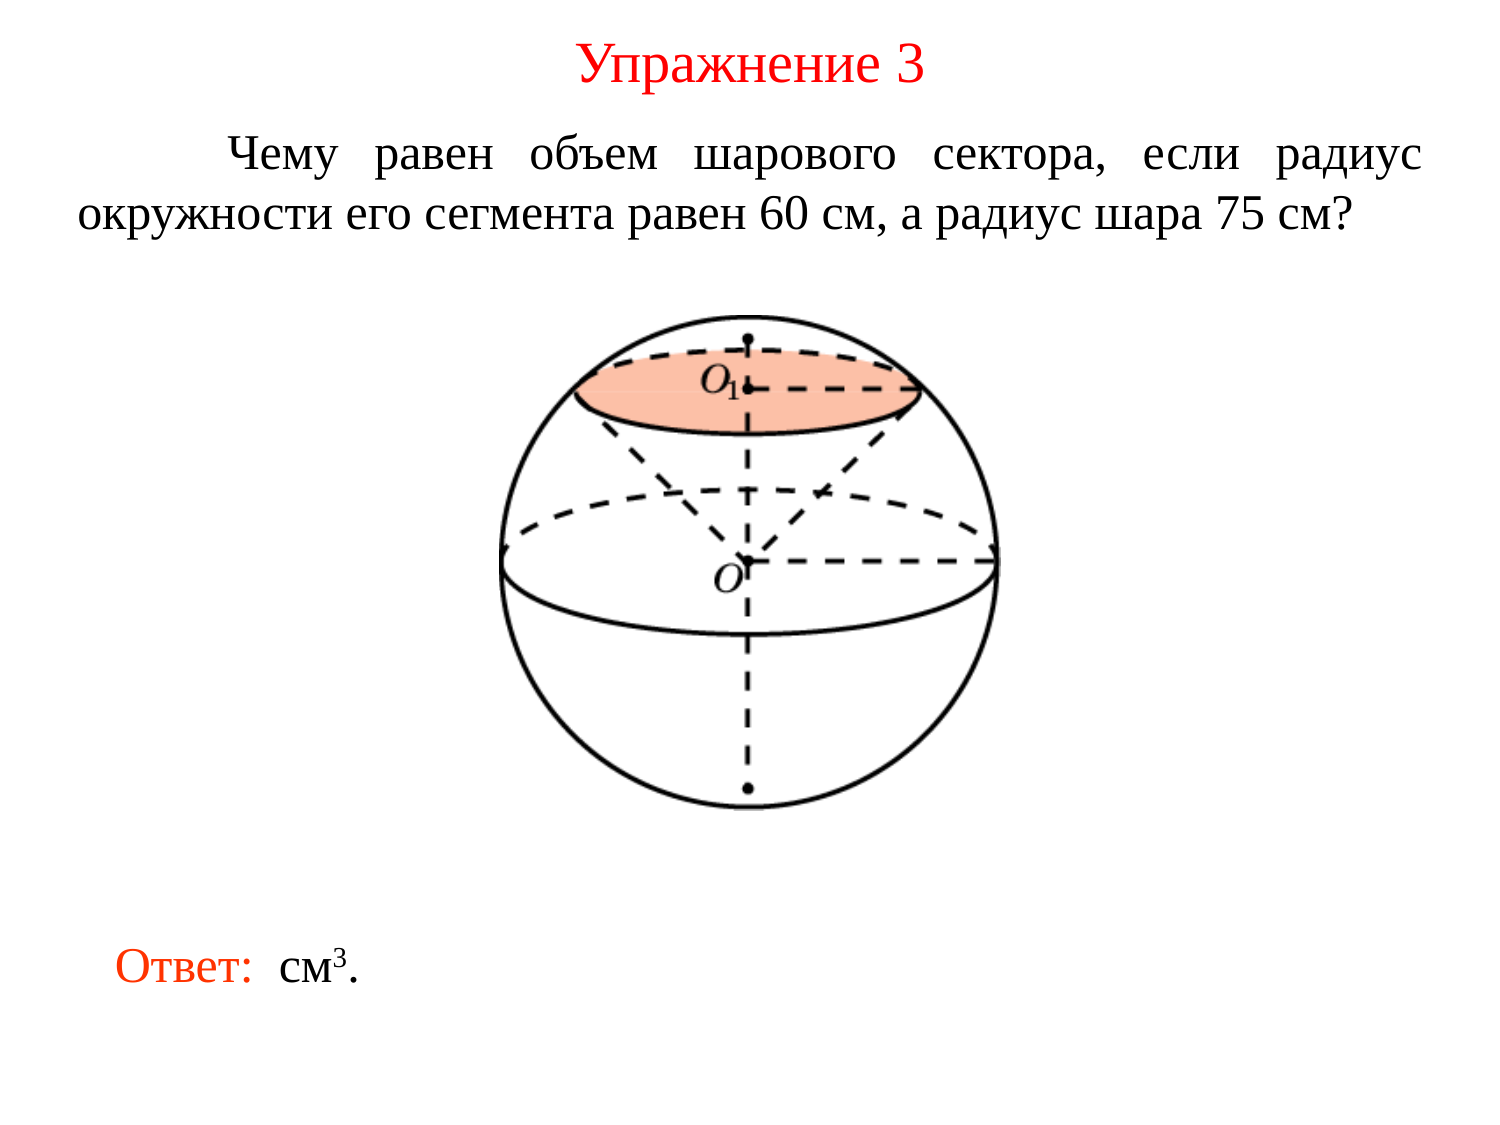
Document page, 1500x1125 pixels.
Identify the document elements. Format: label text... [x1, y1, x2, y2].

text_box Упражнение 3 [377, 16, 1122, 102]
picture [499, 315, 1001, 811]
text_box Чему равен объем шарового сектора, если радиус окружности его сегмента равен 60 см, а радиус шара 75 см? [62, 112, 1438, 248]
